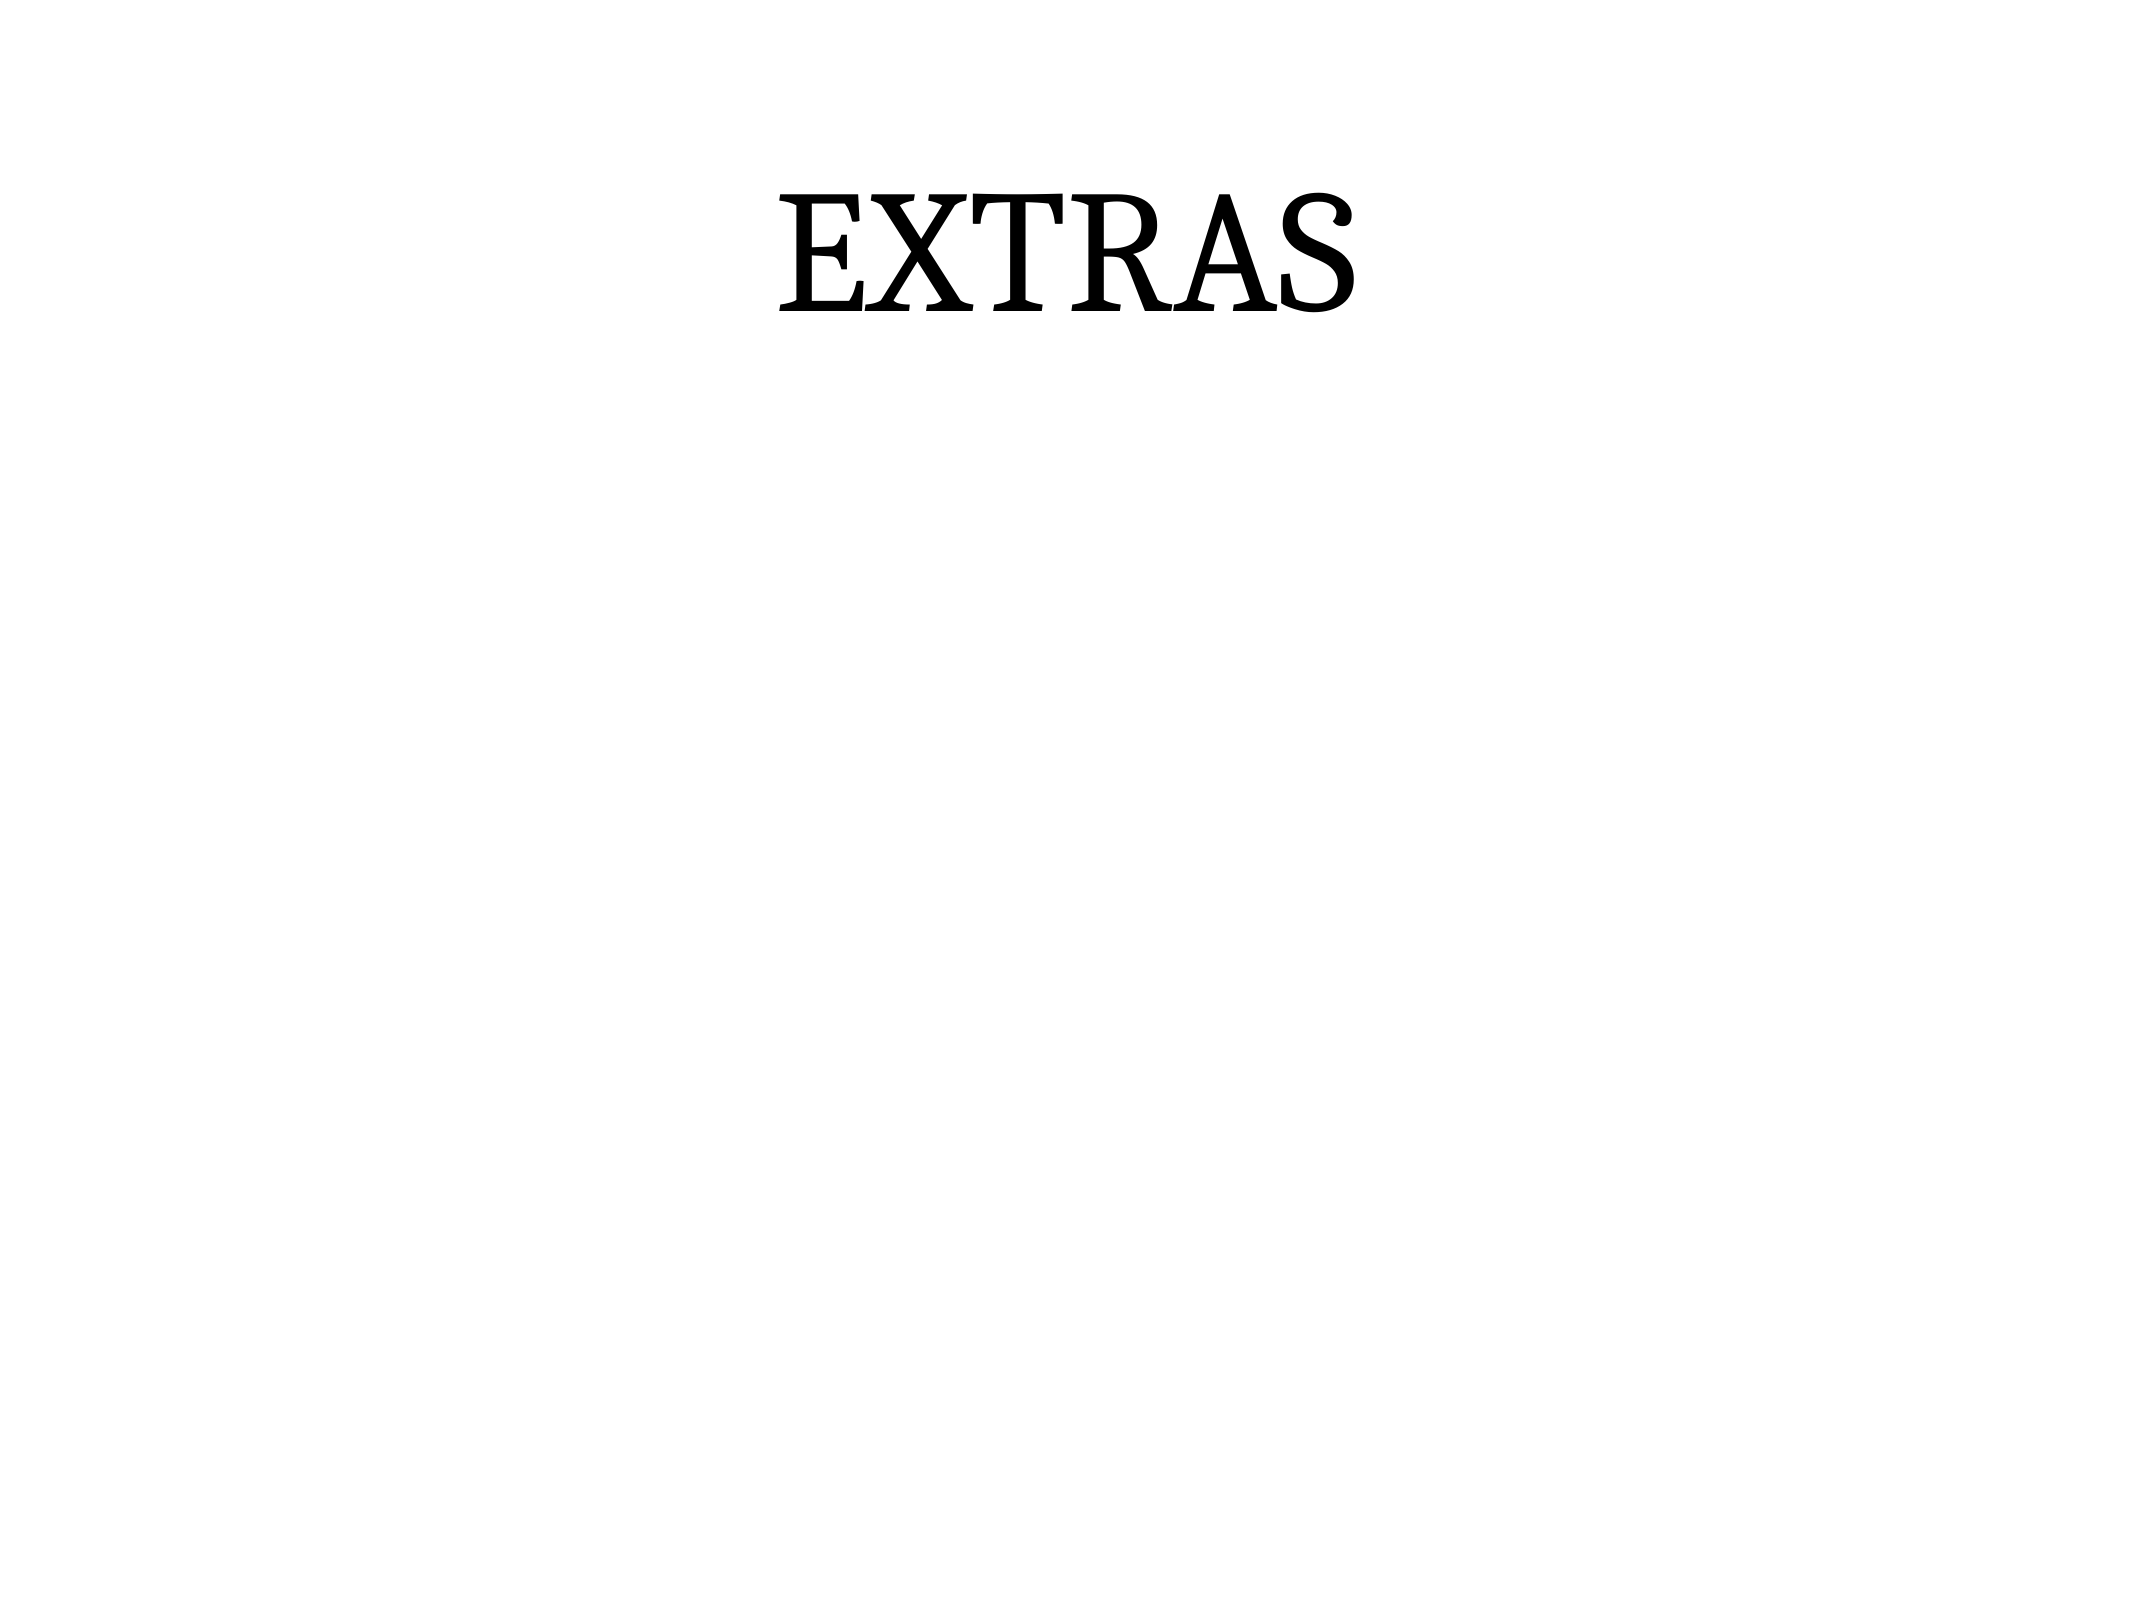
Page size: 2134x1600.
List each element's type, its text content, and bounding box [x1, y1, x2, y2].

title EXTRAS [207, 41, 1926, 443]
